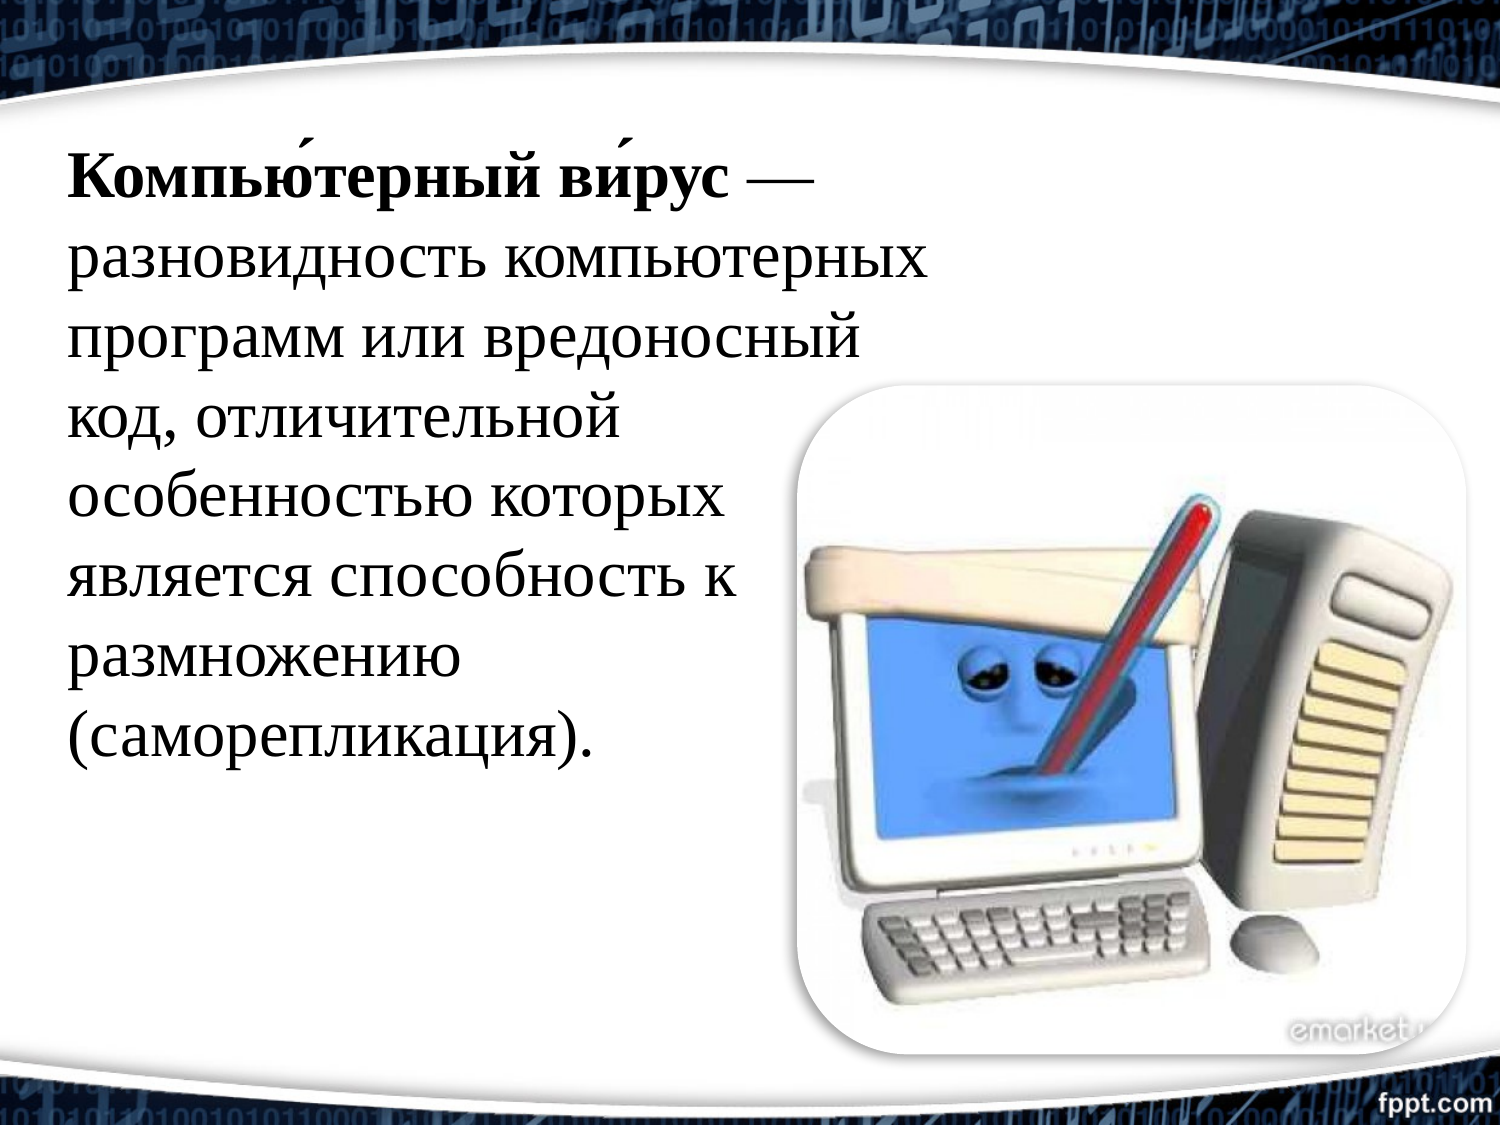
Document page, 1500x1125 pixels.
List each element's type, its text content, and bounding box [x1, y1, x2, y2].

text_box Компью́терный ви́рус — разновидность компьютерных программ или вредоносный код, отличительной особенностью которых является способность к размножению (саморепликация). [53, 149, 951, 752]
picture [0, 0, 1500, 1125]
